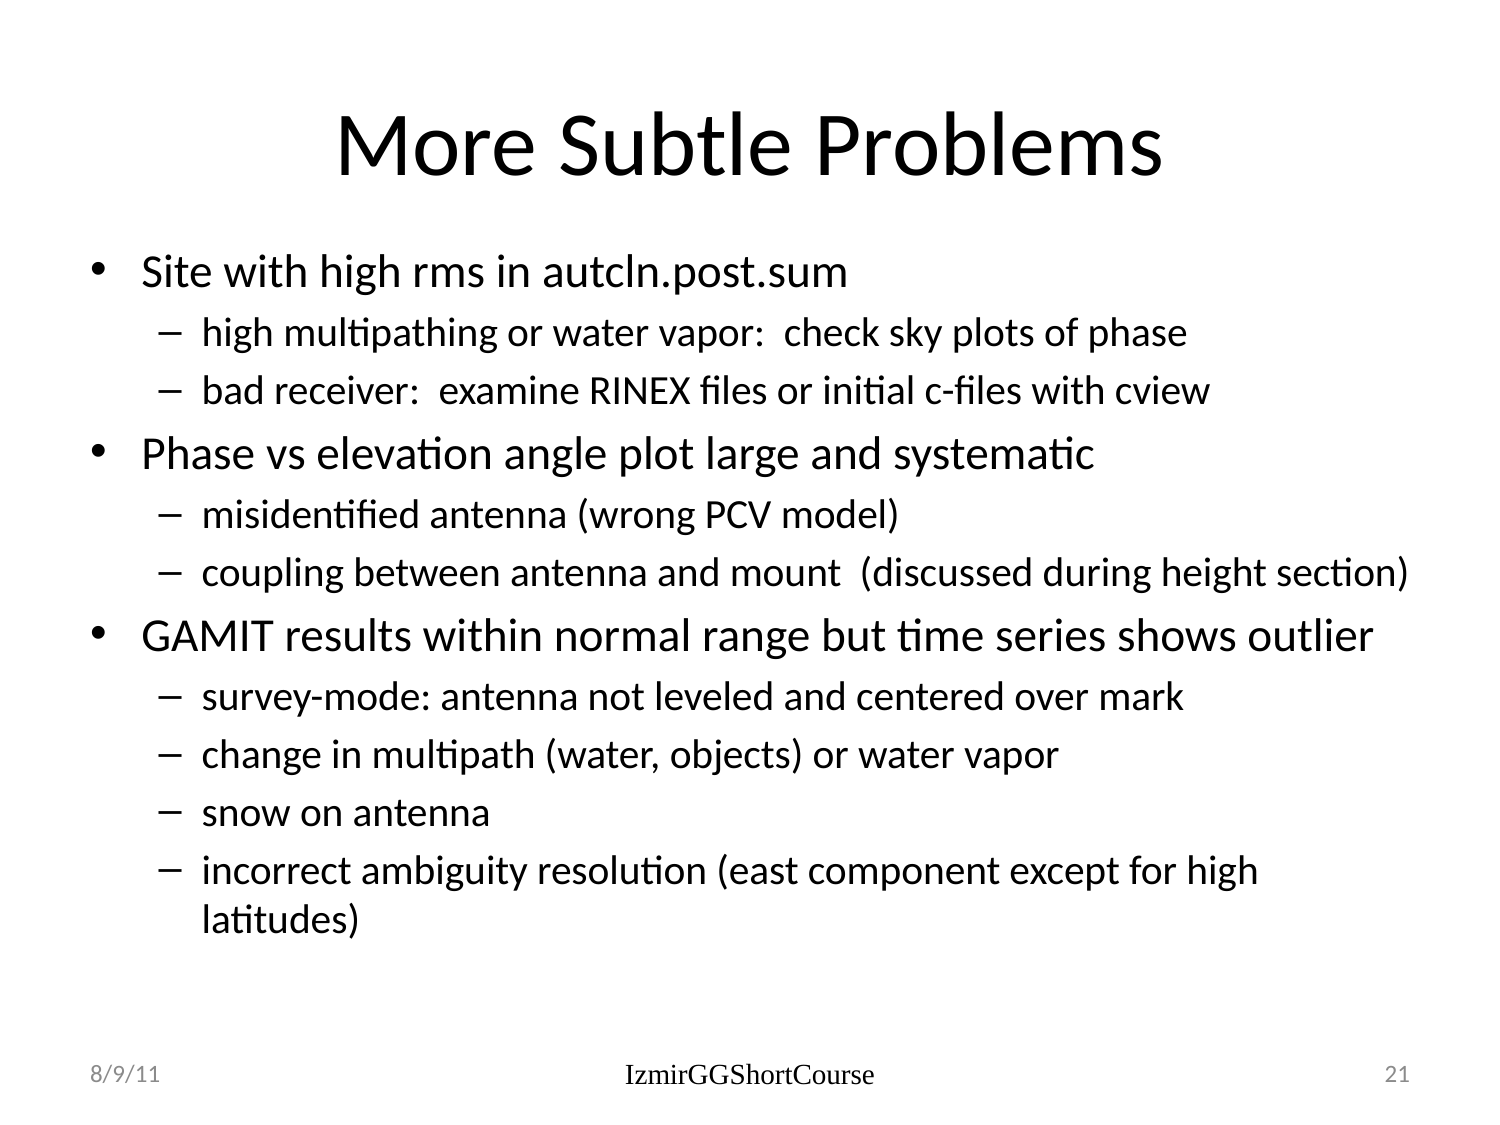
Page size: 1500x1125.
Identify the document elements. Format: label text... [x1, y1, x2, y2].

title More Subtle Problems [75, 45, 1425, 232]
slide_number 21 [1074, 1042, 1425, 1103]
footer IzmirGGShortCourse [512, 1042, 988, 1103]
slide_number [75, 1042, 425, 1103]
list Site with high rms in autcln.post.sum high multipathing or water vapor: check sky plots of phase bad receiver: examine RINEX files or initial c-files with cview Phase vs elevation angle plot large and systematic misidentified antenna (wrong PCV model) coupling between antenna and mount (discussed during height section) GAMIT results within normal range but time series shows outlier survey-mode: antenna not leveled and centered over mark change in multipath (water, objects) or water vapor snow on antenna incorrect ambiguity resolution (east component except for high latitudes) [75, 232, 1425, 1005]
